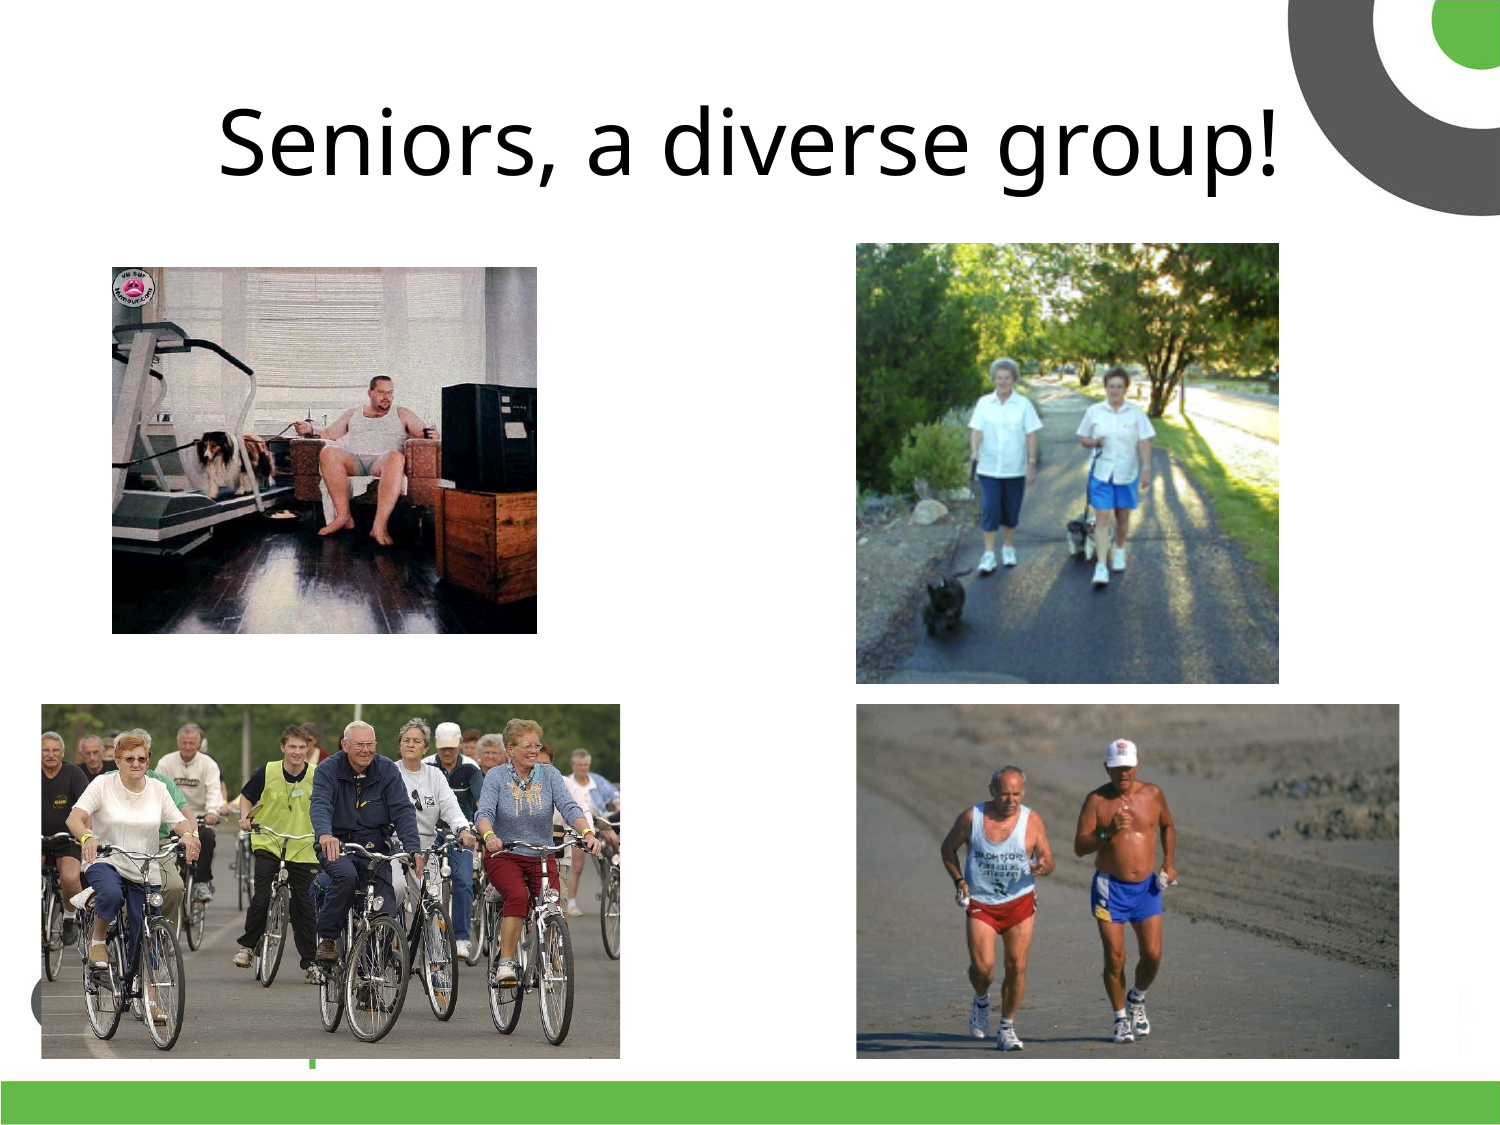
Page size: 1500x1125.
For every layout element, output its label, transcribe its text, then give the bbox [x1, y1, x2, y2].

title Seniors, a diverse group! [74, 44, 1426, 233]
picture [0, 0, 1500, 1125]
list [111, 266, 538, 634]
